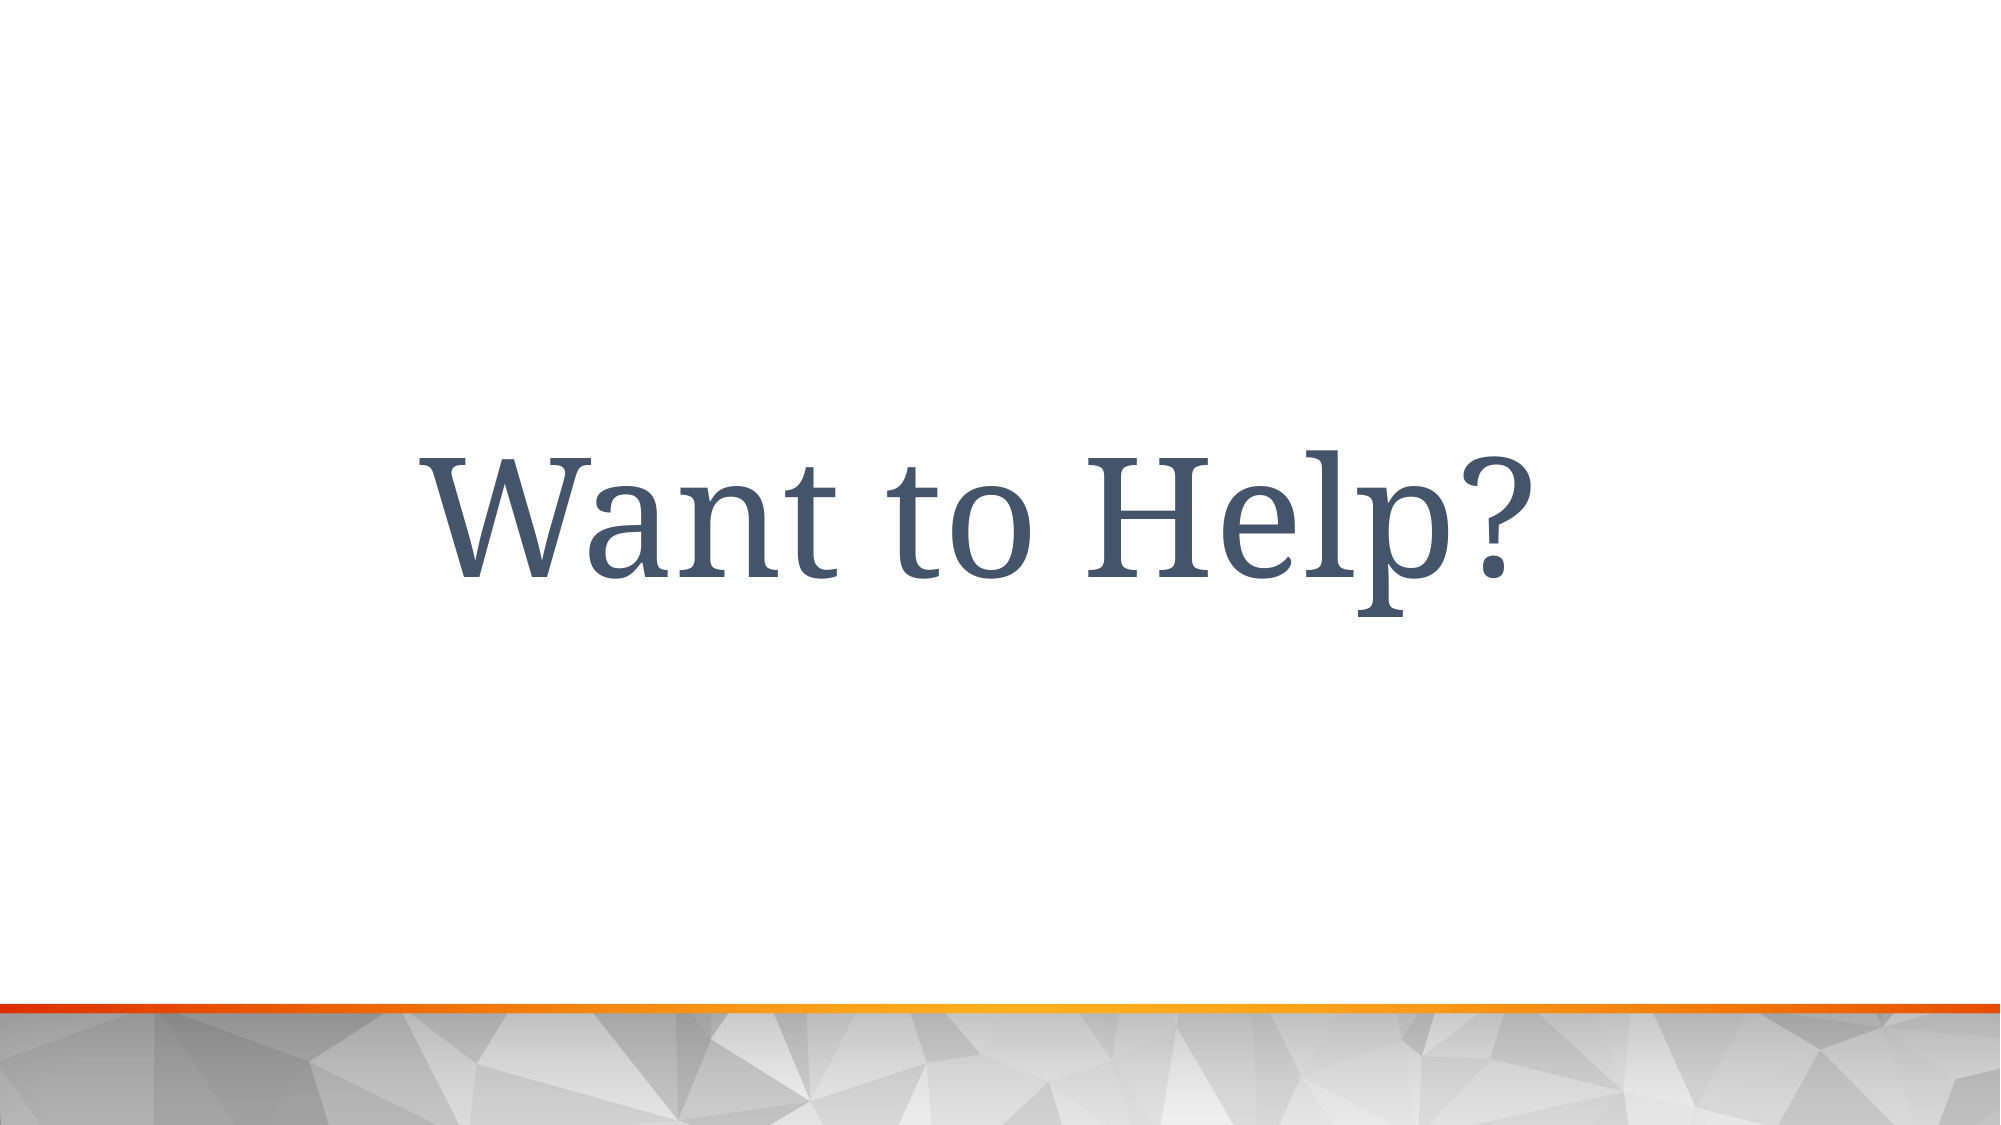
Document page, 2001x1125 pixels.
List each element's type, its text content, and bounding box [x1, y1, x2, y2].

picture [0, 70, 2000, 1125]
list Want to Help? [137, 205, 1863, 920]
